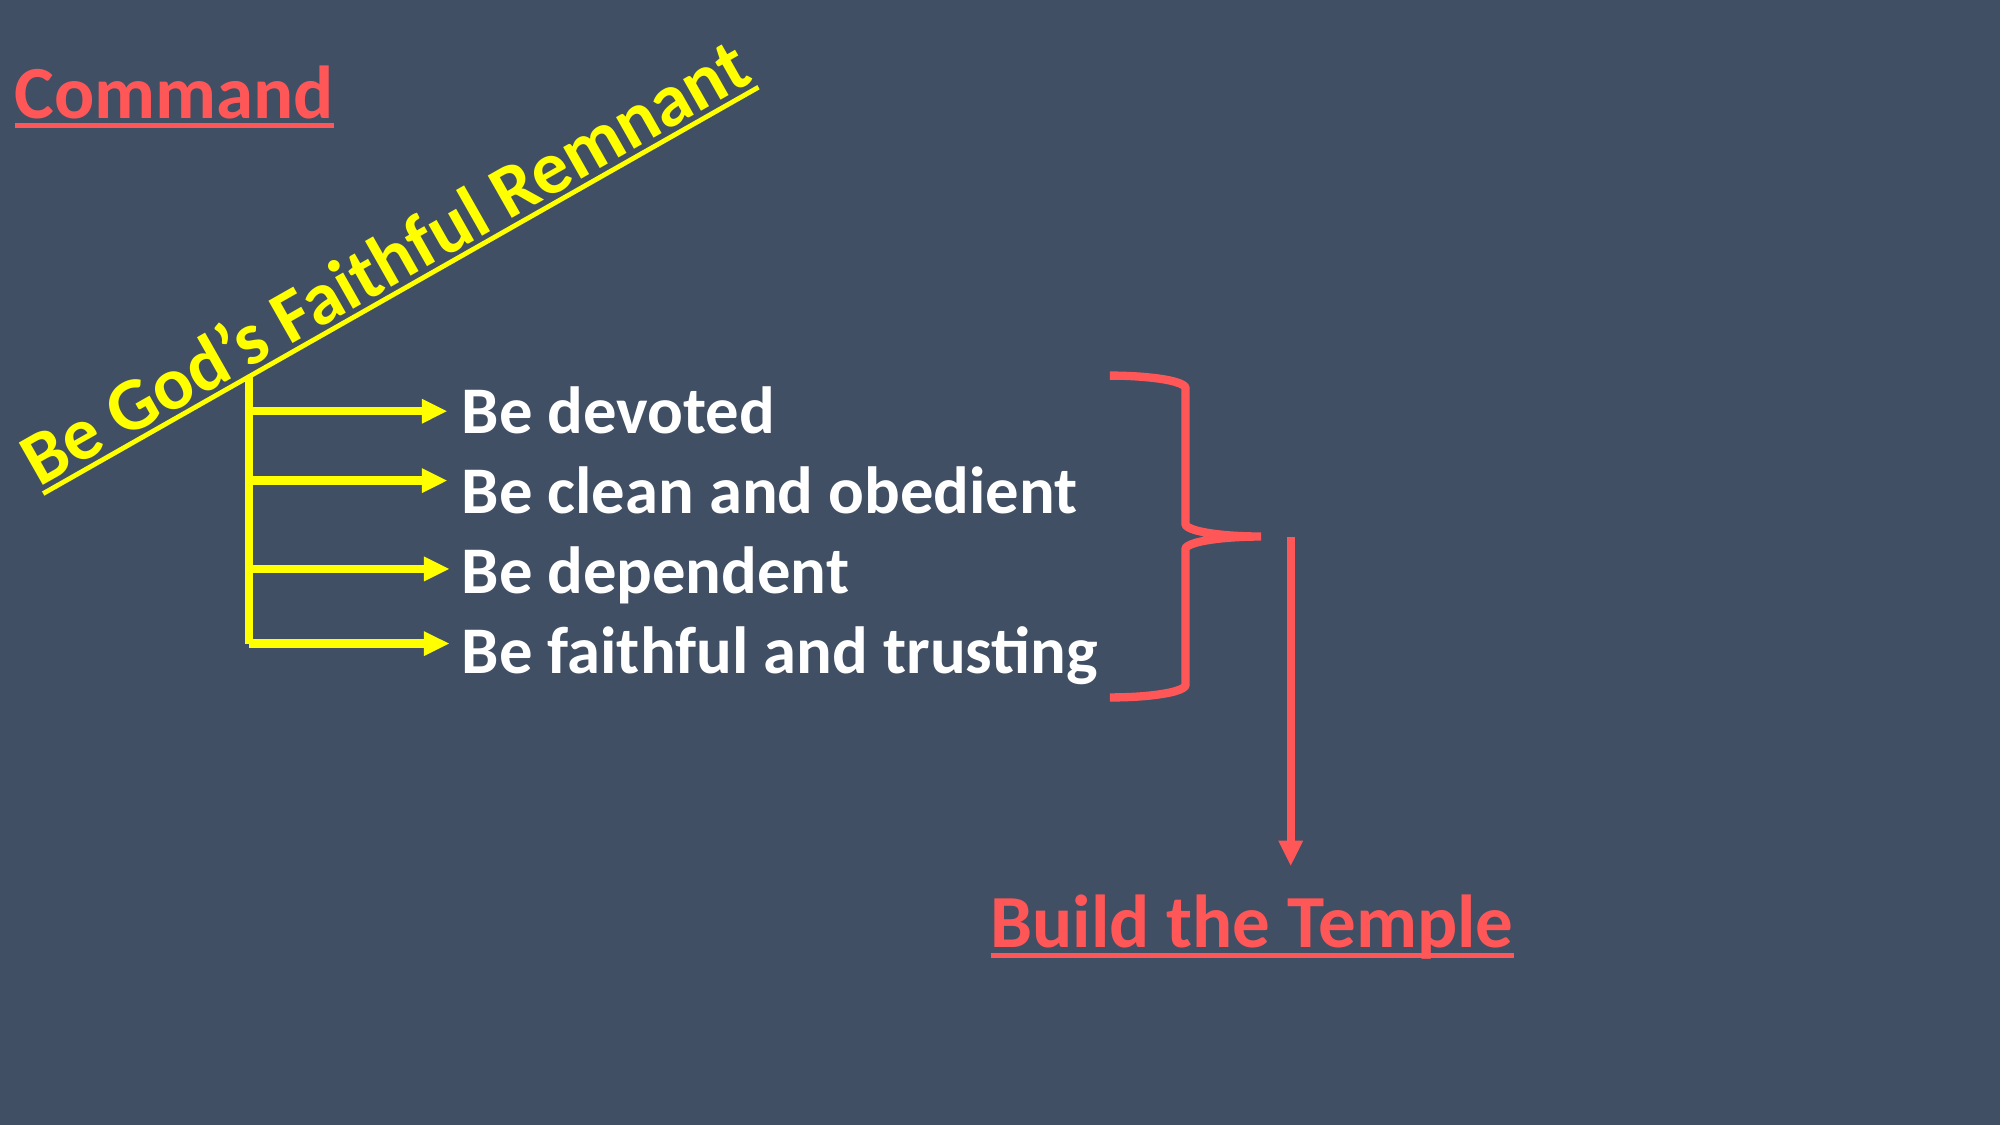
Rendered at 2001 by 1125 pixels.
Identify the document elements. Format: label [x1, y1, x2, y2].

text_box [0, 36, 1549, 972]
